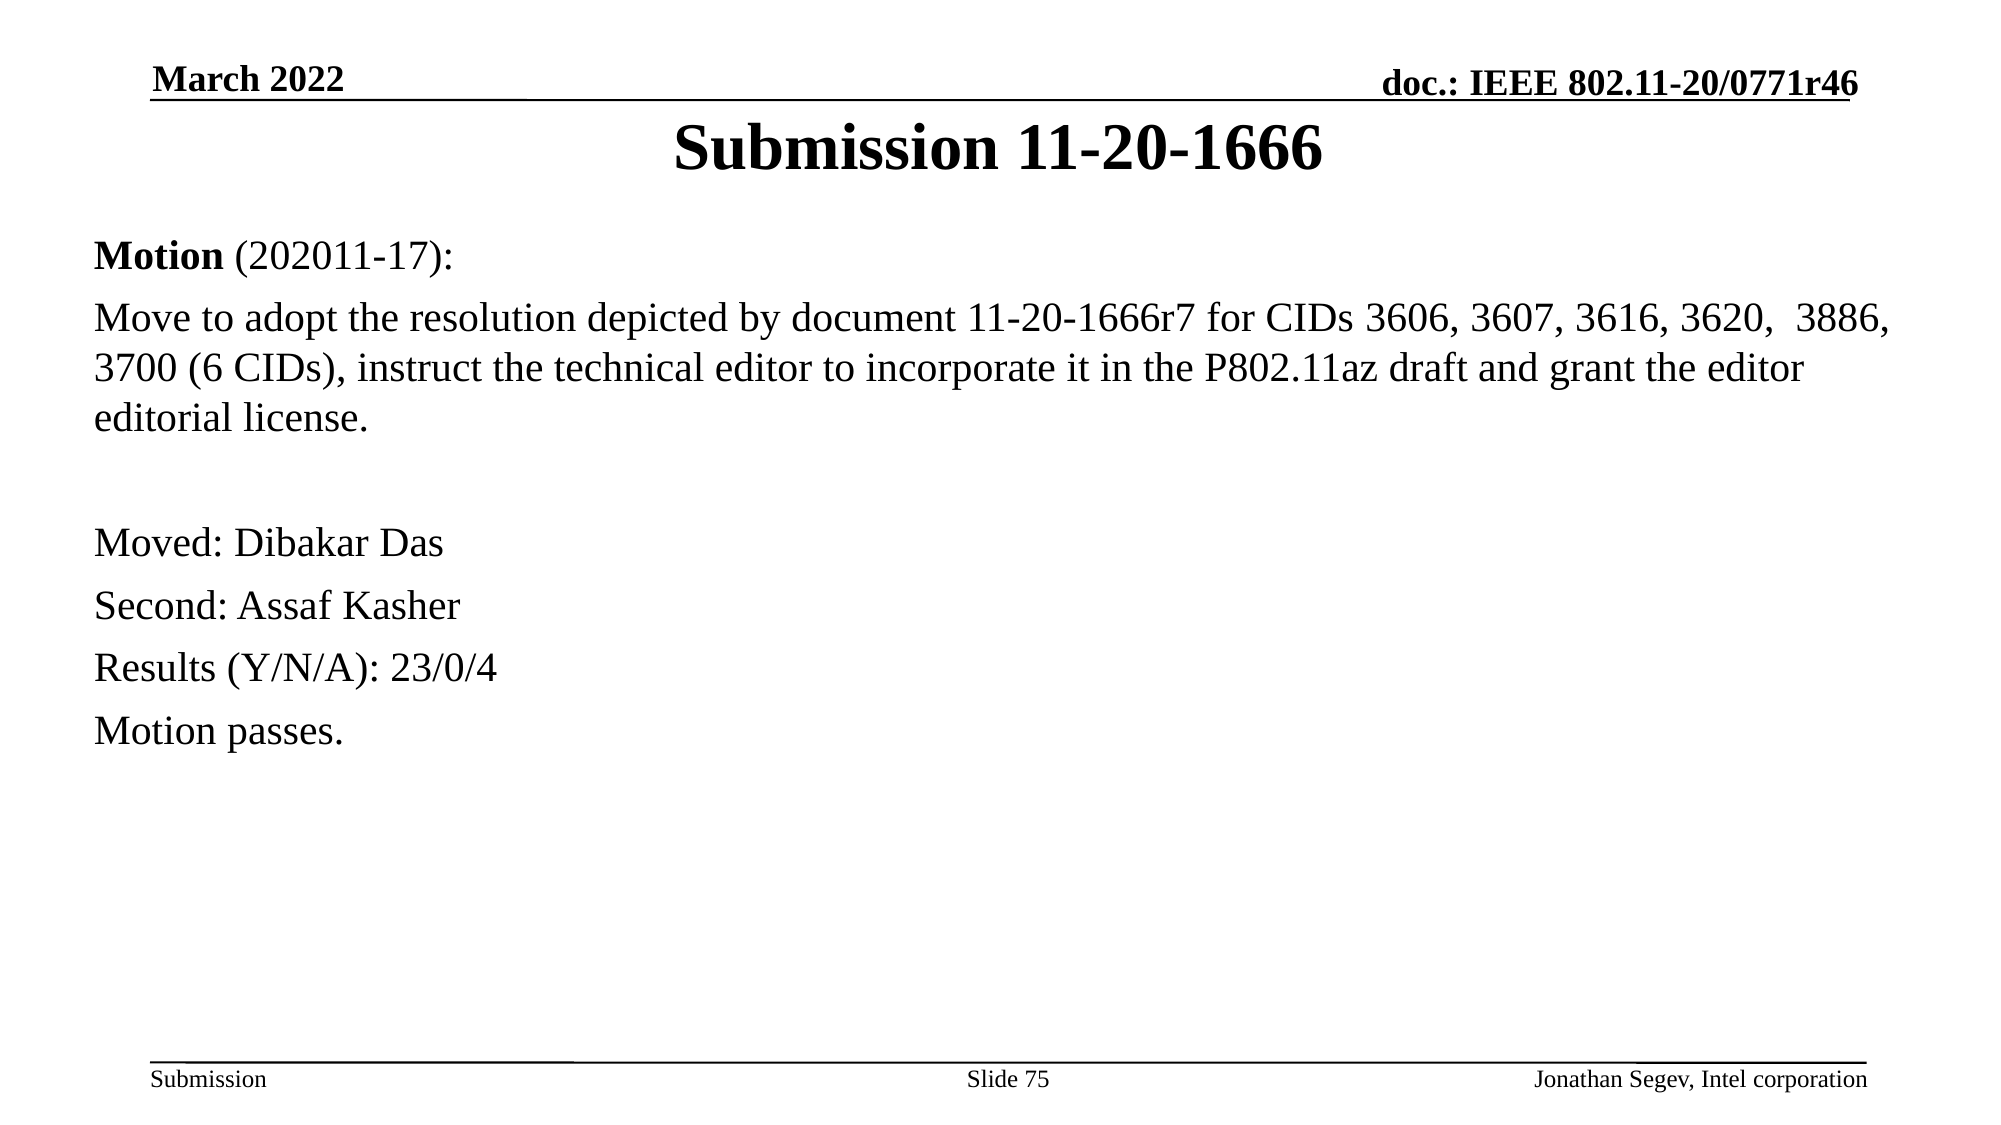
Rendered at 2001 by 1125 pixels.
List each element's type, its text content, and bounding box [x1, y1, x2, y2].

footer Jonathan Segev, Intel corporation [1171, 1061, 1869, 1093]
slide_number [152, 54, 563, 100]
list Motion (202011-17): Move to adopt the resolution depicted by document 11-20-1666r7 for CIDs 3606, 3607, 3616, 3620, 3886, 3700 (6 CIDs), instruct the technical editor to incorporate it in the P802.11az draft and grant the editor editorial license. Moved: Dibakar Das Second: Assaf Kasher Results (Y/N/A): 23/0/4 Motion passes. [78, 219, 1922, 1000]
title Submission 11-20-1666 [149, 112, 1850, 173]
slide_number Slide 75 [950, 1061, 1067, 1123]
